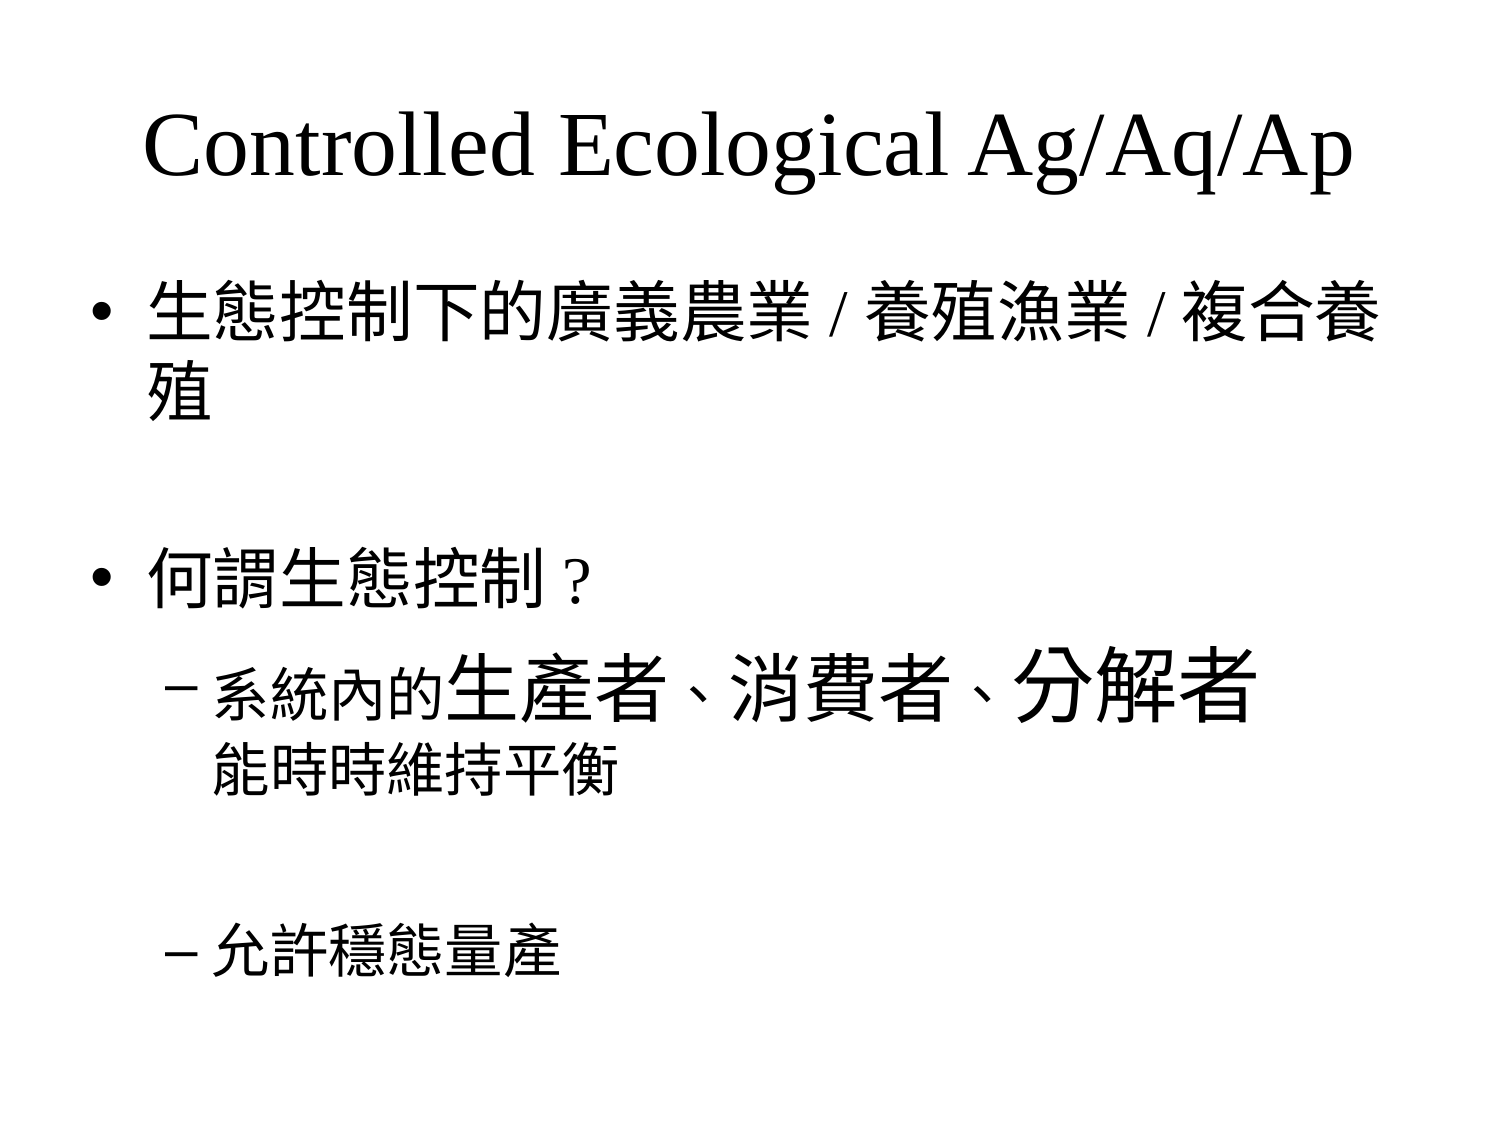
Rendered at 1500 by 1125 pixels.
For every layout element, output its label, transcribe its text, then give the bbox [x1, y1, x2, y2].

title Controlled Ecological Ag/Aq/Ap [75, 45, 1425, 233]
list 生態控制下的廣義農業/養殖漁業/複合養殖 何謂生態控制? 系統內的生產者、消費者、分解者 能時時維持平衡 允許穩態量產 [75, 262, 1425, 1005]
